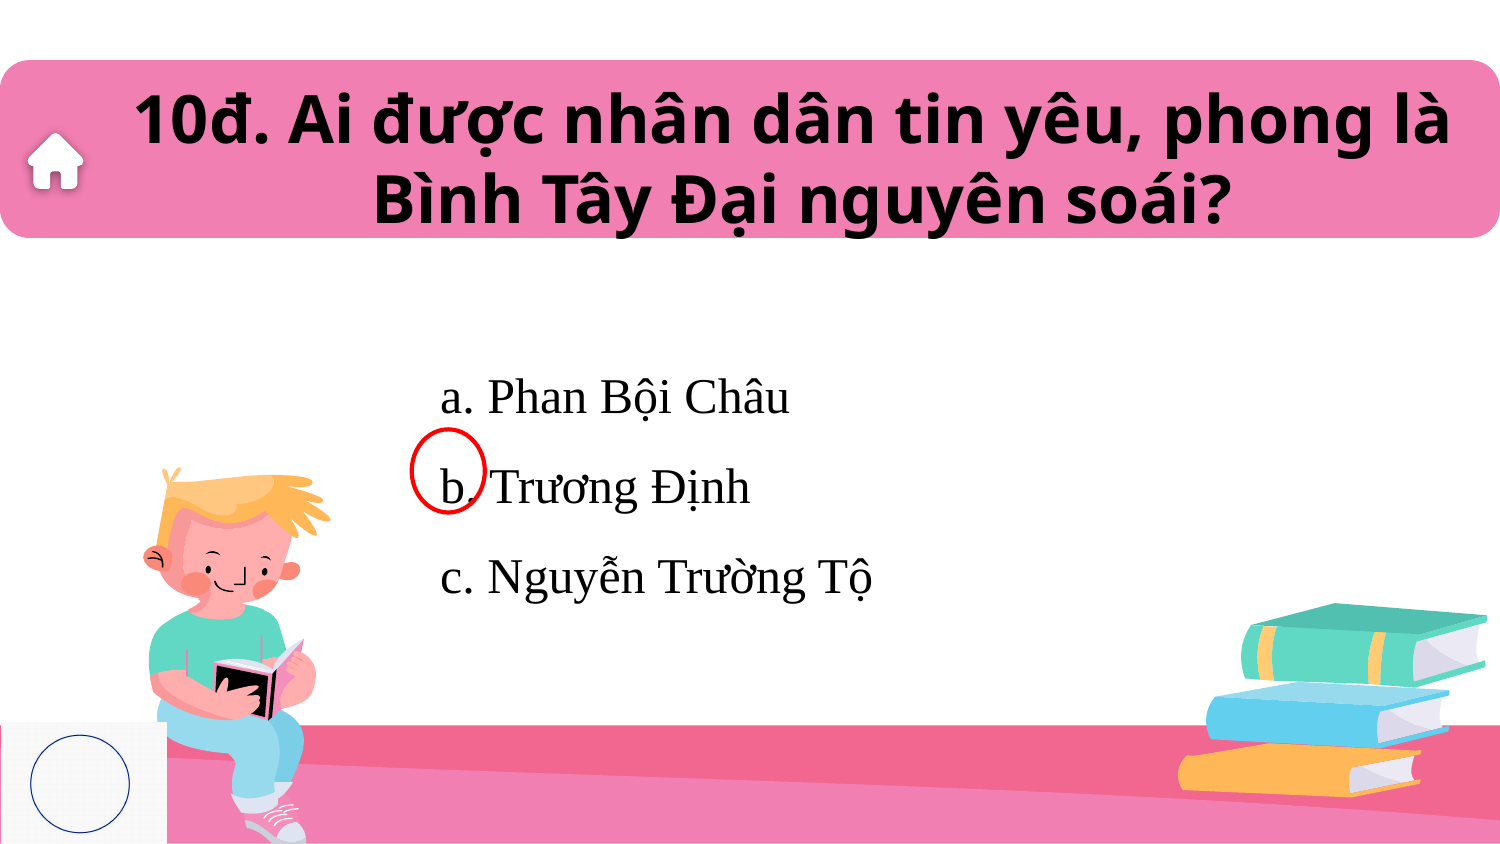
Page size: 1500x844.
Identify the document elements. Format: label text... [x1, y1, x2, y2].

title 10đ. Ai được nhân dân tin yêu, phong là Bình Tây Đại nguyên soái? [84, 109, 1500, 205]
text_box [1197, 681, 1451, 749]
text_box [27, 132, 84, 189]
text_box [1232, 602, 1489, 689]
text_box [1169, 742, 1423, 798]
text_box [409, 427, 487, 515]
title a. Phan Bội Châu b. Trương Định c. Nguyễn Trường Tộ [425, 294, 1500, 643]
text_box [134, 467, 338, 844]
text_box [0, 721, 168, 844]
